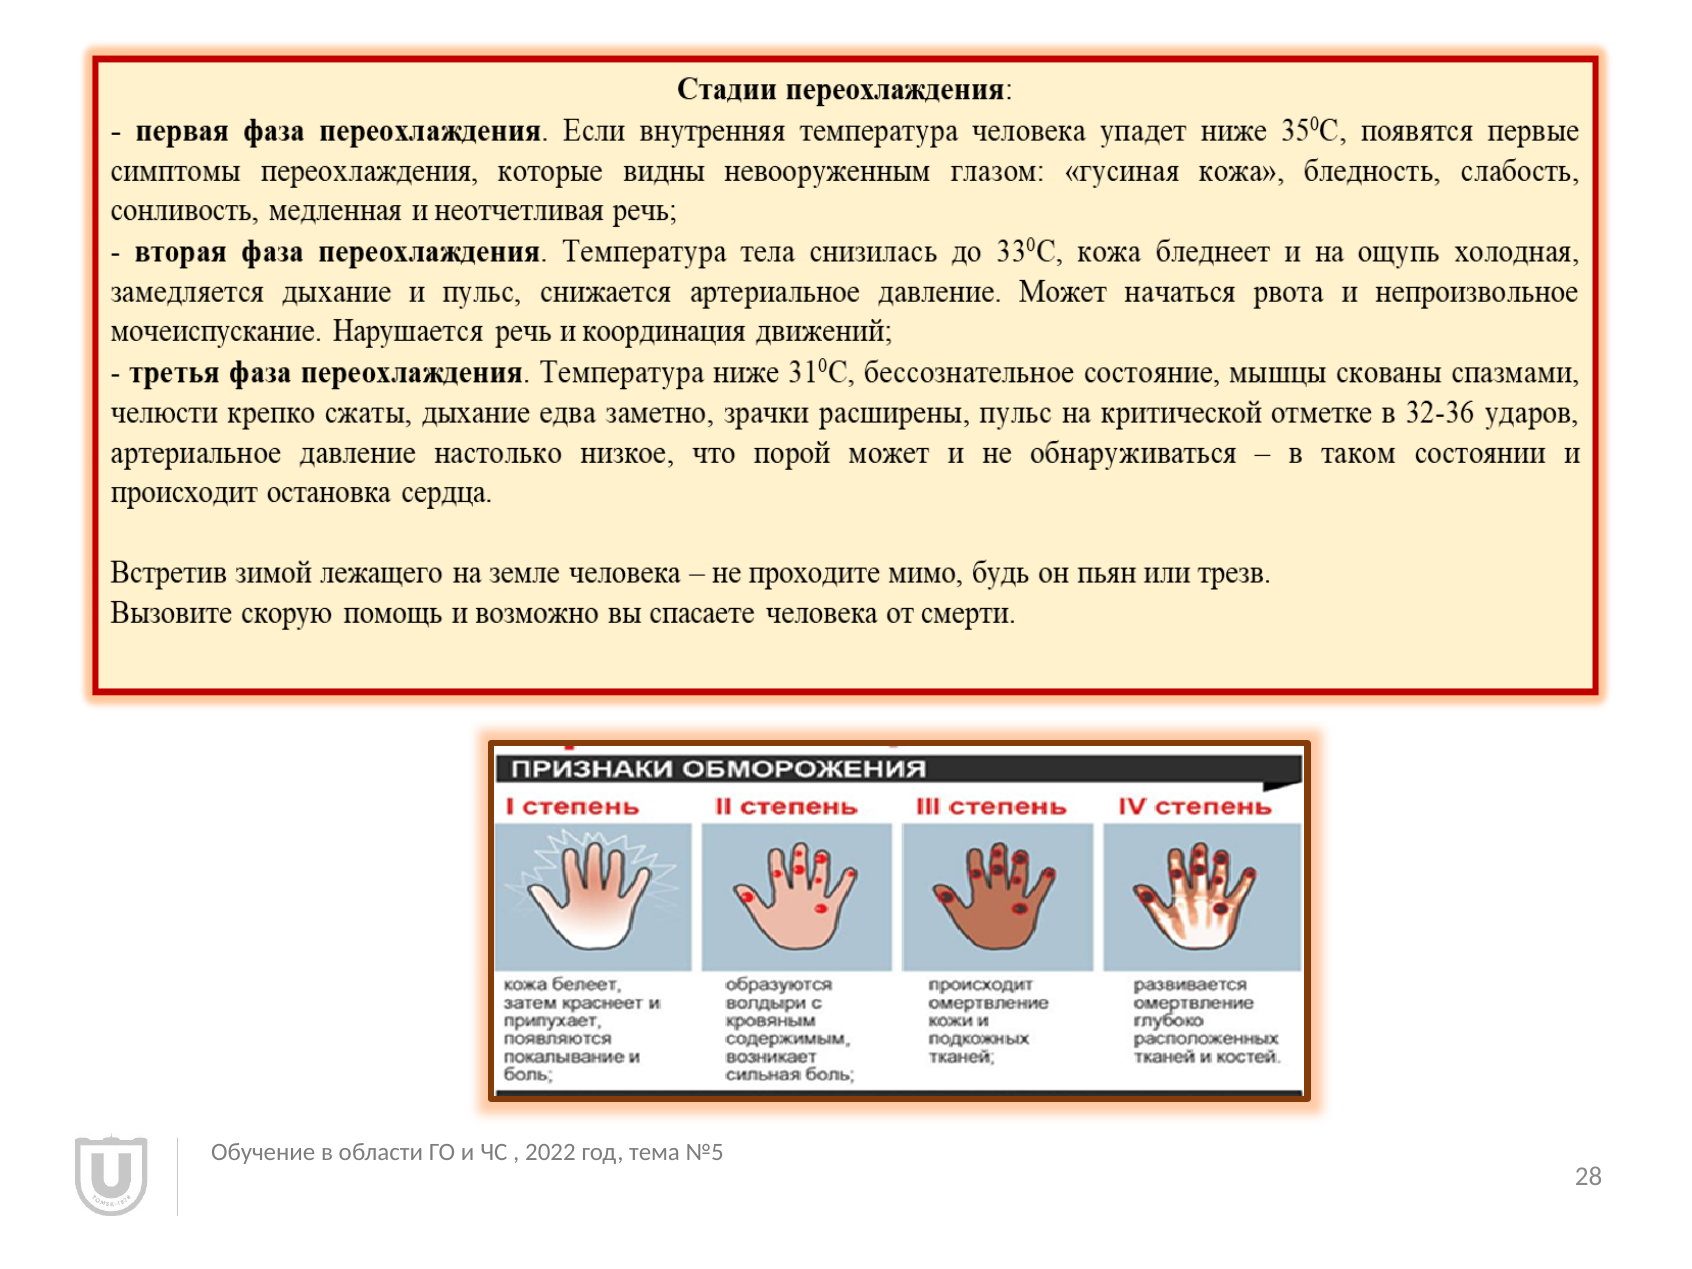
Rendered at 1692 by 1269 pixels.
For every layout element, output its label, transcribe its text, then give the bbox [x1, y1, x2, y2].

picture [75, 36, 1617, 715]
picture [75, 1133, 178, 1216]
picture [493, 745, 1305, 1096]
text_box Обучение в области ГО и ЧС , 2022 год, тема №5 [203, 1127, 1036, 1173]
slide_number 28 [1228, 1150, 1611, 1199]
